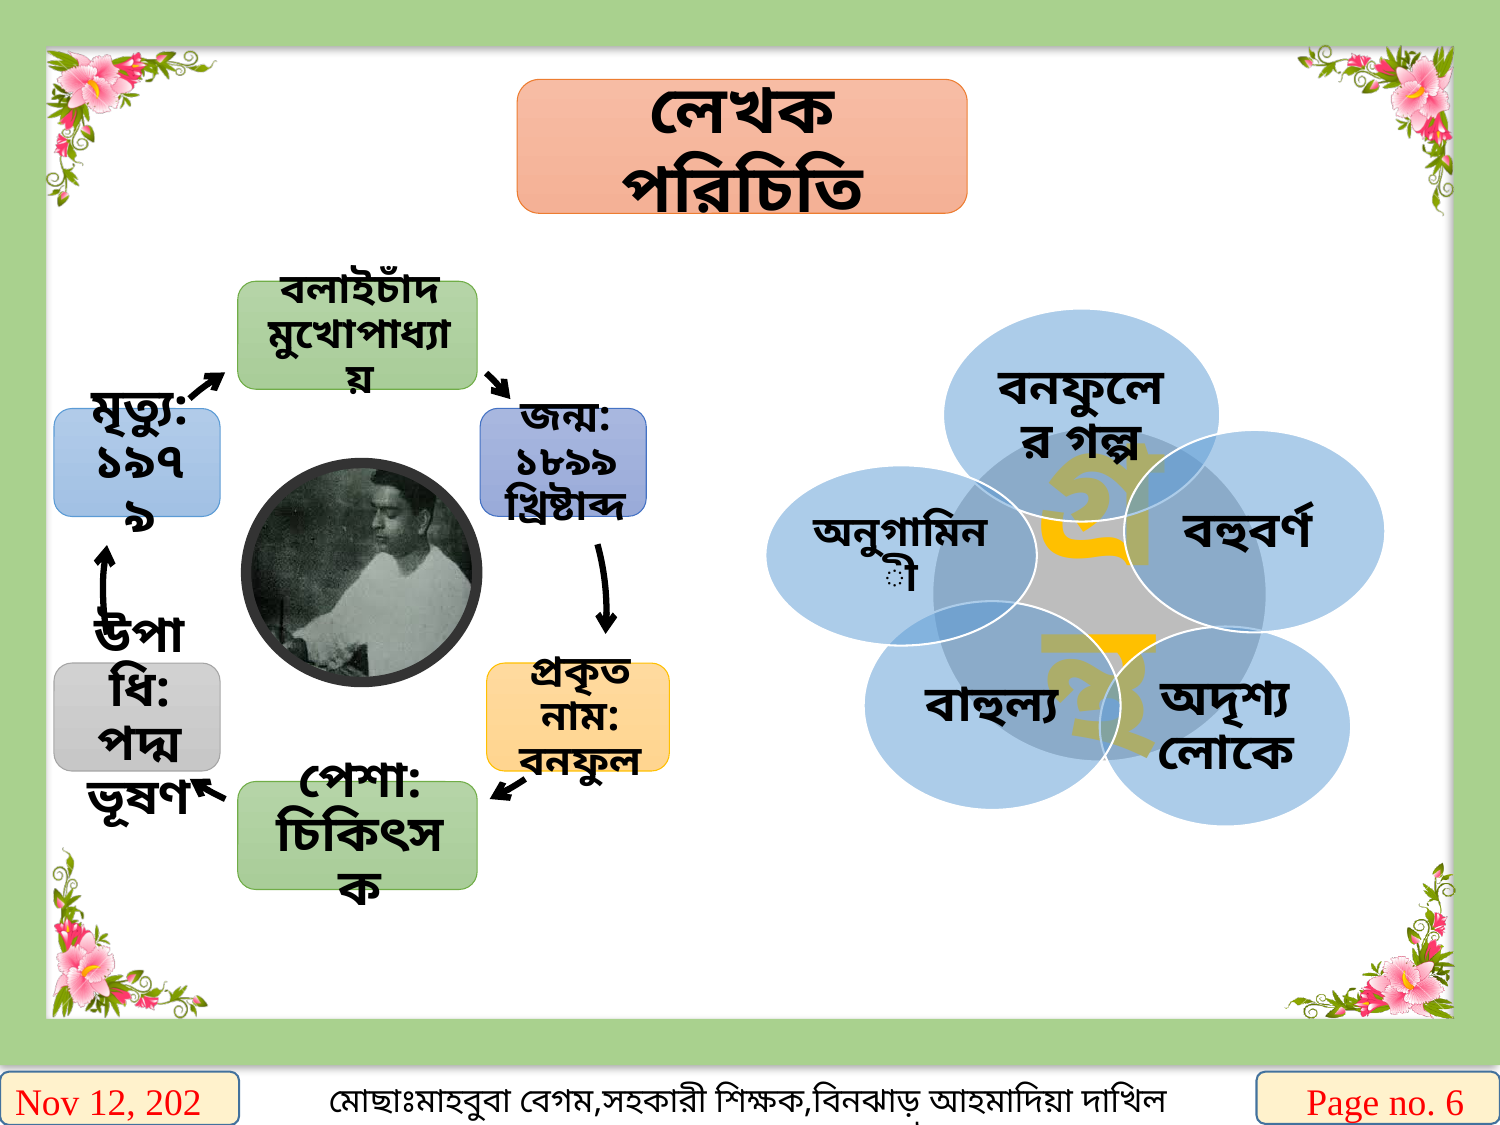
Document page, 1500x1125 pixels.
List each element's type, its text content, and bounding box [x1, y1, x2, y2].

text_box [0, 281, 770, 899]
picture [1296, 45, 1455, 218]
picture [46, 49, 219, 208]
slide_number 30-Nov-19 [0, 1074, 225, 1125]
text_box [803, 164, 1386, 981]
slide_number Page no. 6 [1279, 1074, 1492, 1125]
text_box লেখক পরিচিতি [516, 78, 968, 214]
picture [51, 899, 209, 1019]
picture [1282, 860, 1456, 1021]
